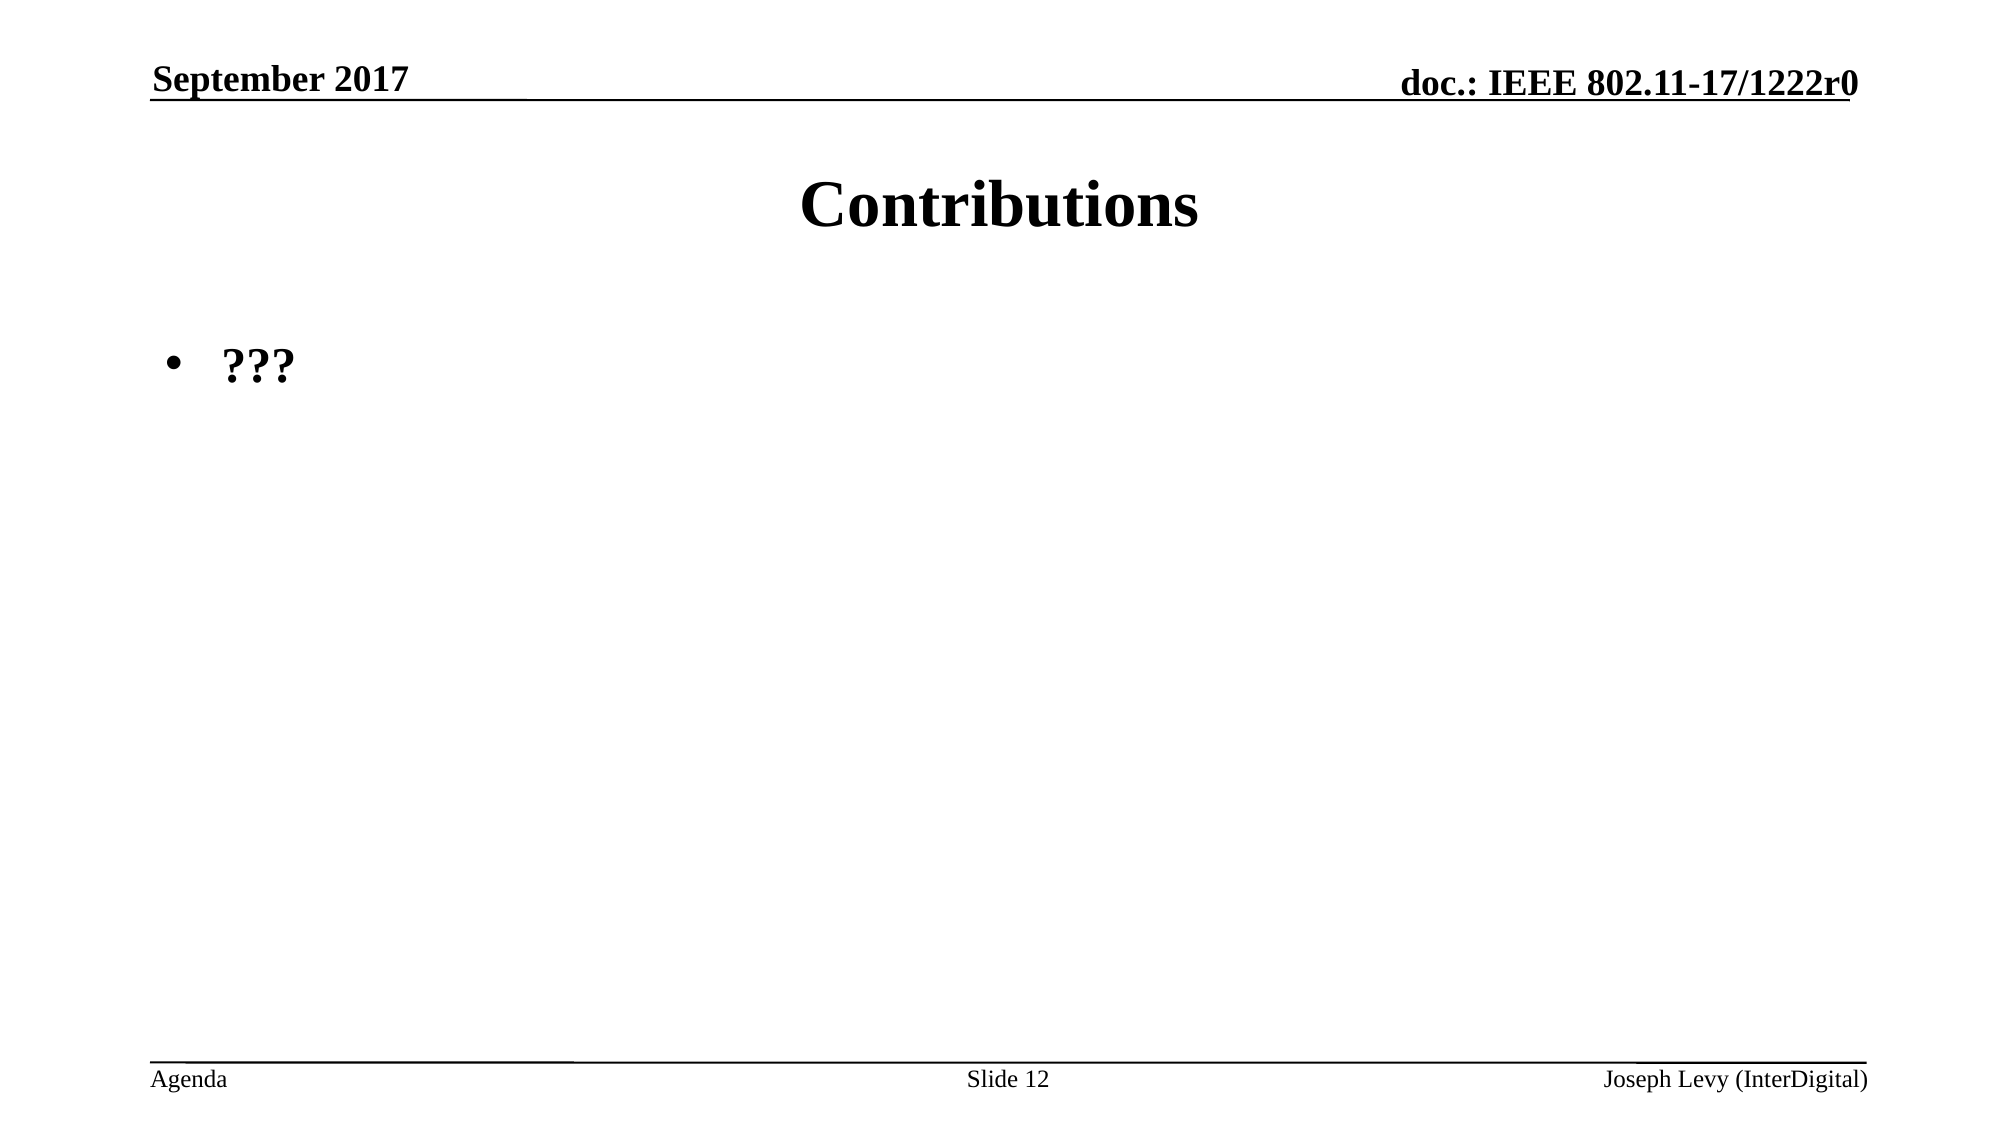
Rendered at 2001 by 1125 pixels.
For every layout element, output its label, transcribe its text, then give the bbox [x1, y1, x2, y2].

list ??? [149, 324, 1850, 1000]
title Contributions [149, 112, 1850, 288]
footer Joseph Levy (InterDigital) [1171, 1061, 1869, 1093]
slide_number Slide 12 [950, 1061, 1067, 1123]
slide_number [152, 54, 563, 100]
